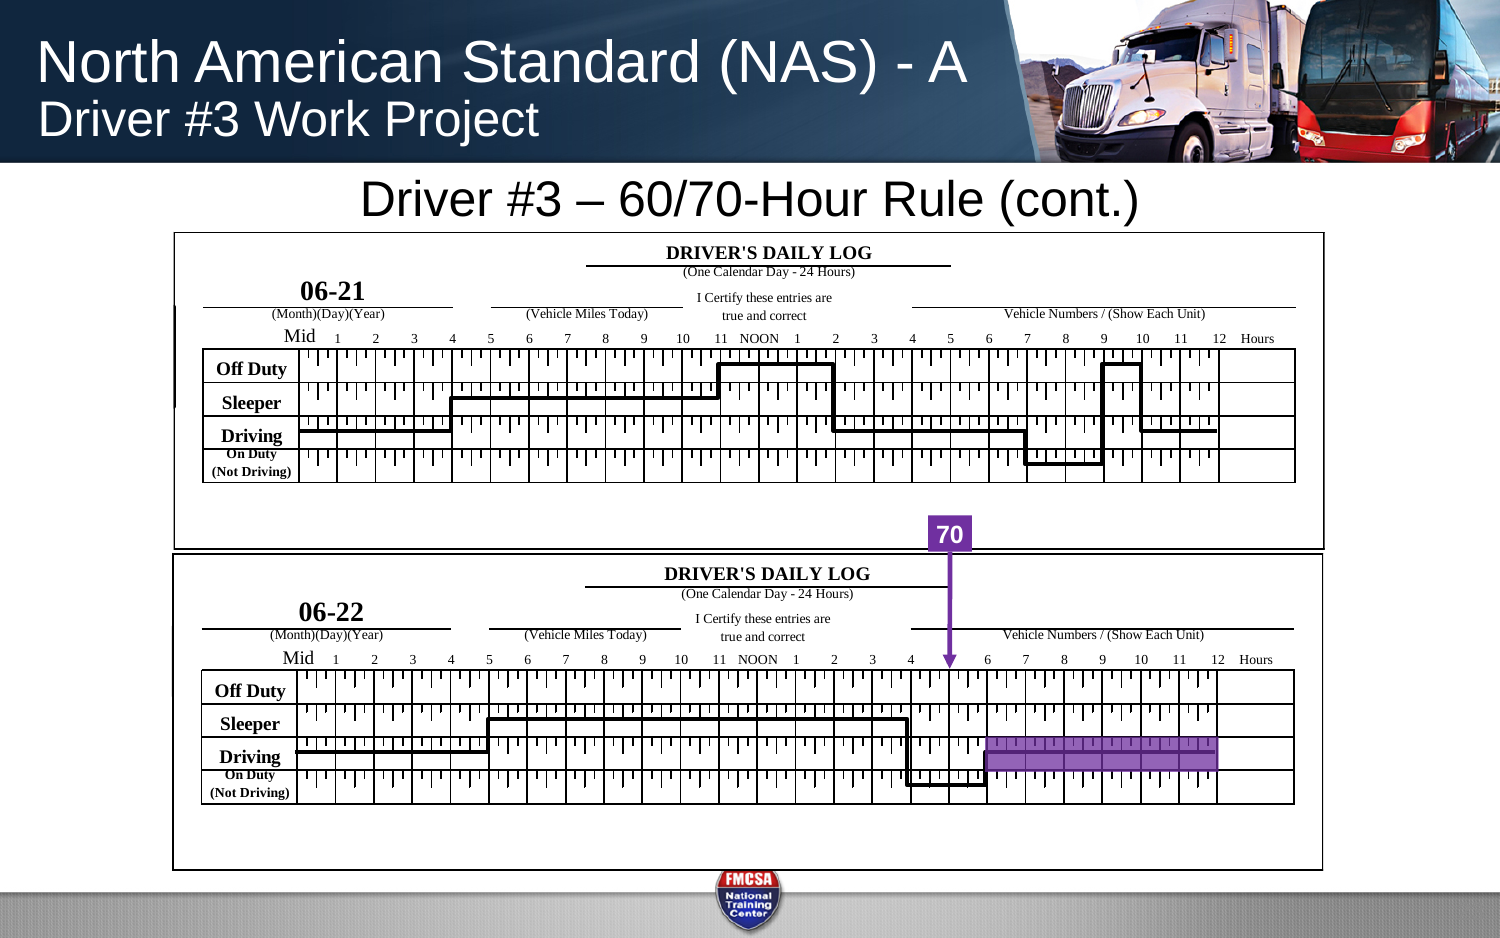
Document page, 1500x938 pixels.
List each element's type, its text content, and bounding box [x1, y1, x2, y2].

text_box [173, 231, 1326, 551]
title Driver #3 – 60/70-Hour Rule (cont.) [37, 168, 1463, 225]
slide_number 23 [1162, 885, 1500, 936]
picture [0, 0, 1500, 938]
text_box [927, 515, 973, 669]
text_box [171, 552, 1324, 872]
